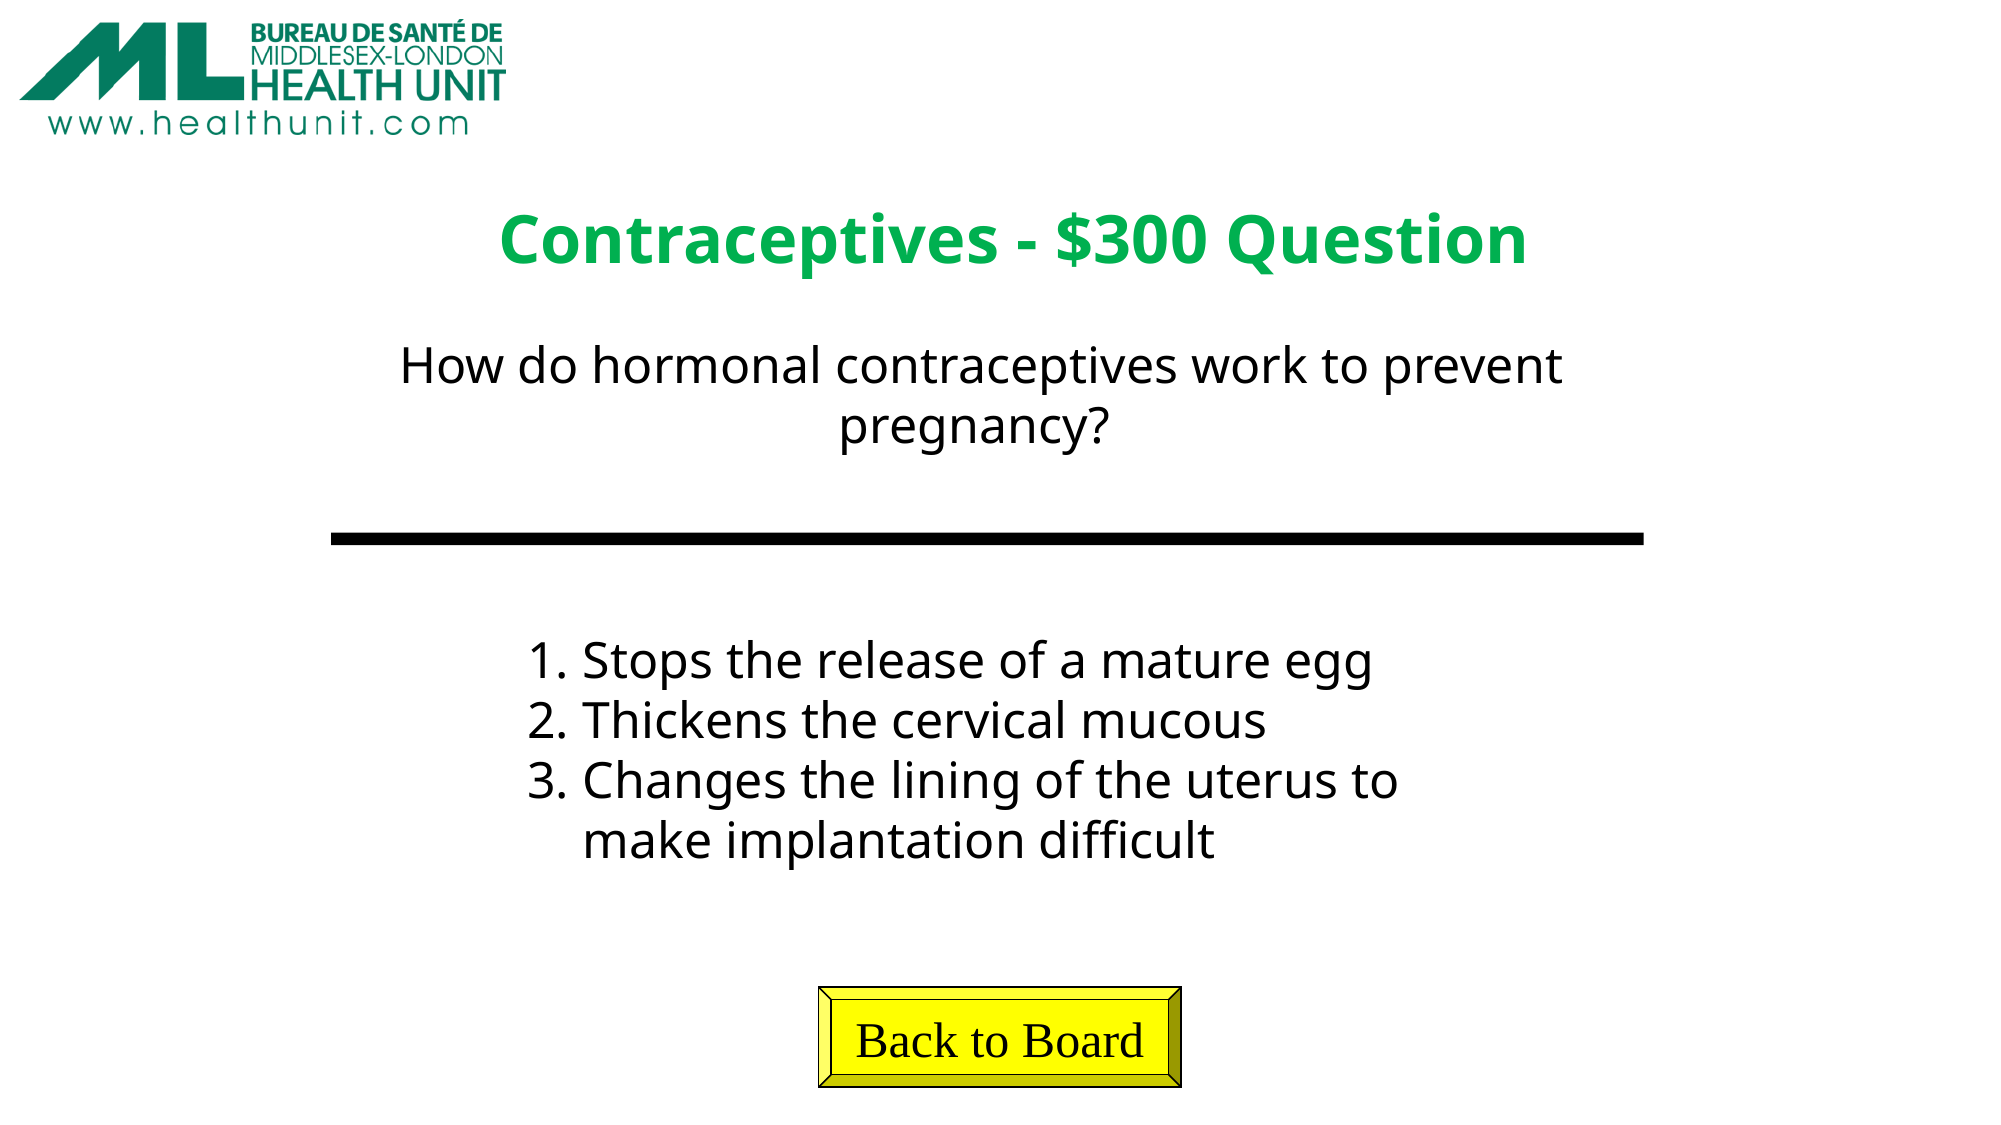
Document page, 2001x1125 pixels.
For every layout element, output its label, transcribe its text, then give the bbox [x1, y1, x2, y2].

text_box 1. Stops the release of a mature egg 2. Thickens the cervical mucous 3. Changes the lining of the uterus to make implantation difficult [512, 621, 1463, 877]
text_box How do hormonal contraceptives work to prevent pregnancy? [331, 326, 1632, 462]
picture [12, 4, 521, 149]
text_box Back to Board [818, 987, 1182, 1088]
text_box Contraceptives - $300 Question [483, 189, 1546, 284]
